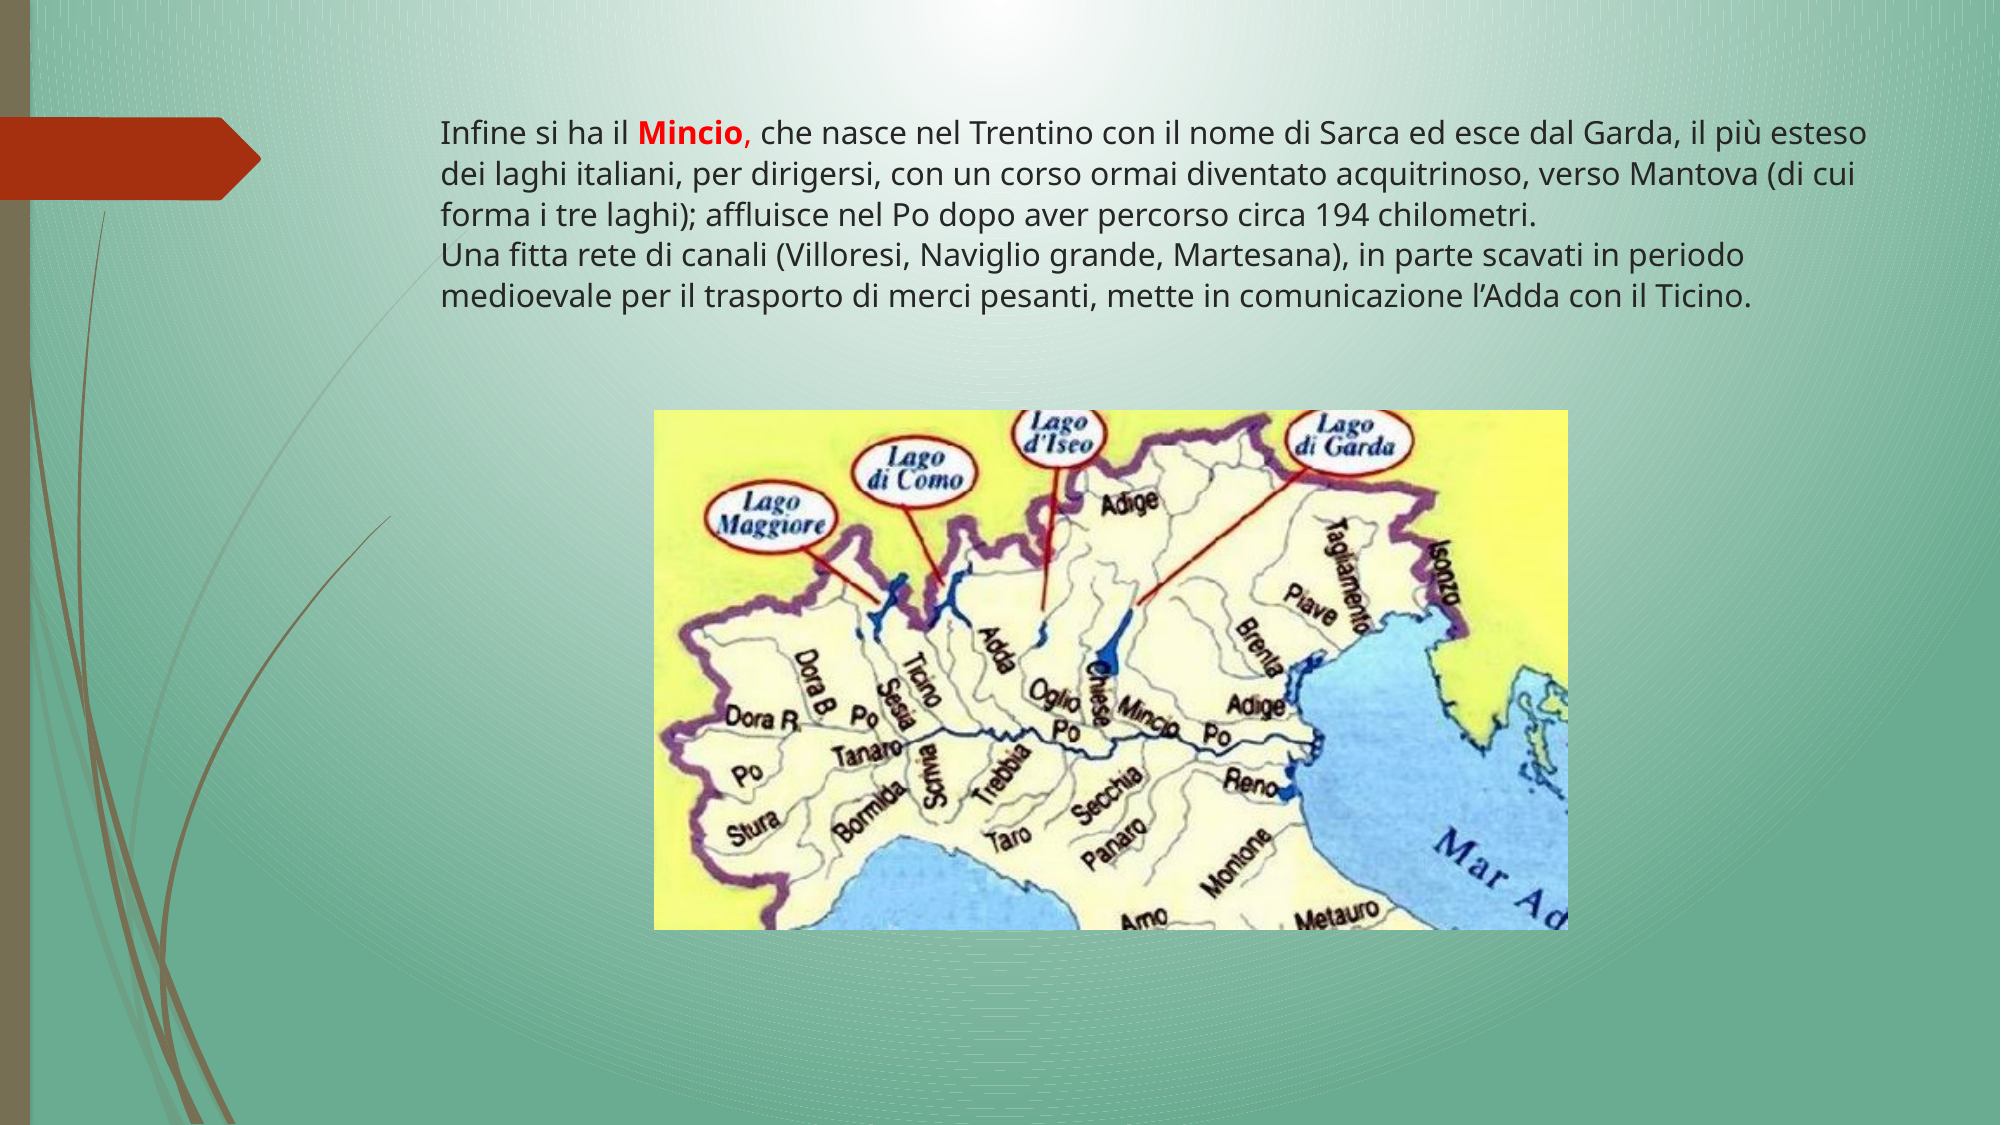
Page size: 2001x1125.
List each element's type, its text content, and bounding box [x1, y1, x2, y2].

title Infine si ha il Mincio, che nasce nel Trentino con il nome di Sarca ed esce dal Garda, il più esteso dei laghi italiani, per dirigersi, con un corso ormai diventato acquitrinoso, verso Mantova (di cui forma i tre laghi); affluisce nel Po dopo aver percorso circa 194 chilometri. Una fitta rete di canali (Villoresi, Naviglio grande, Martesana), in parte scavati in periodo medioevale per il trasporto di merci pesanti, mette in comunicazione l’Adda con il Ticino. [425, 102, 1888, 350]
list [654, 410, 1568, 930]
